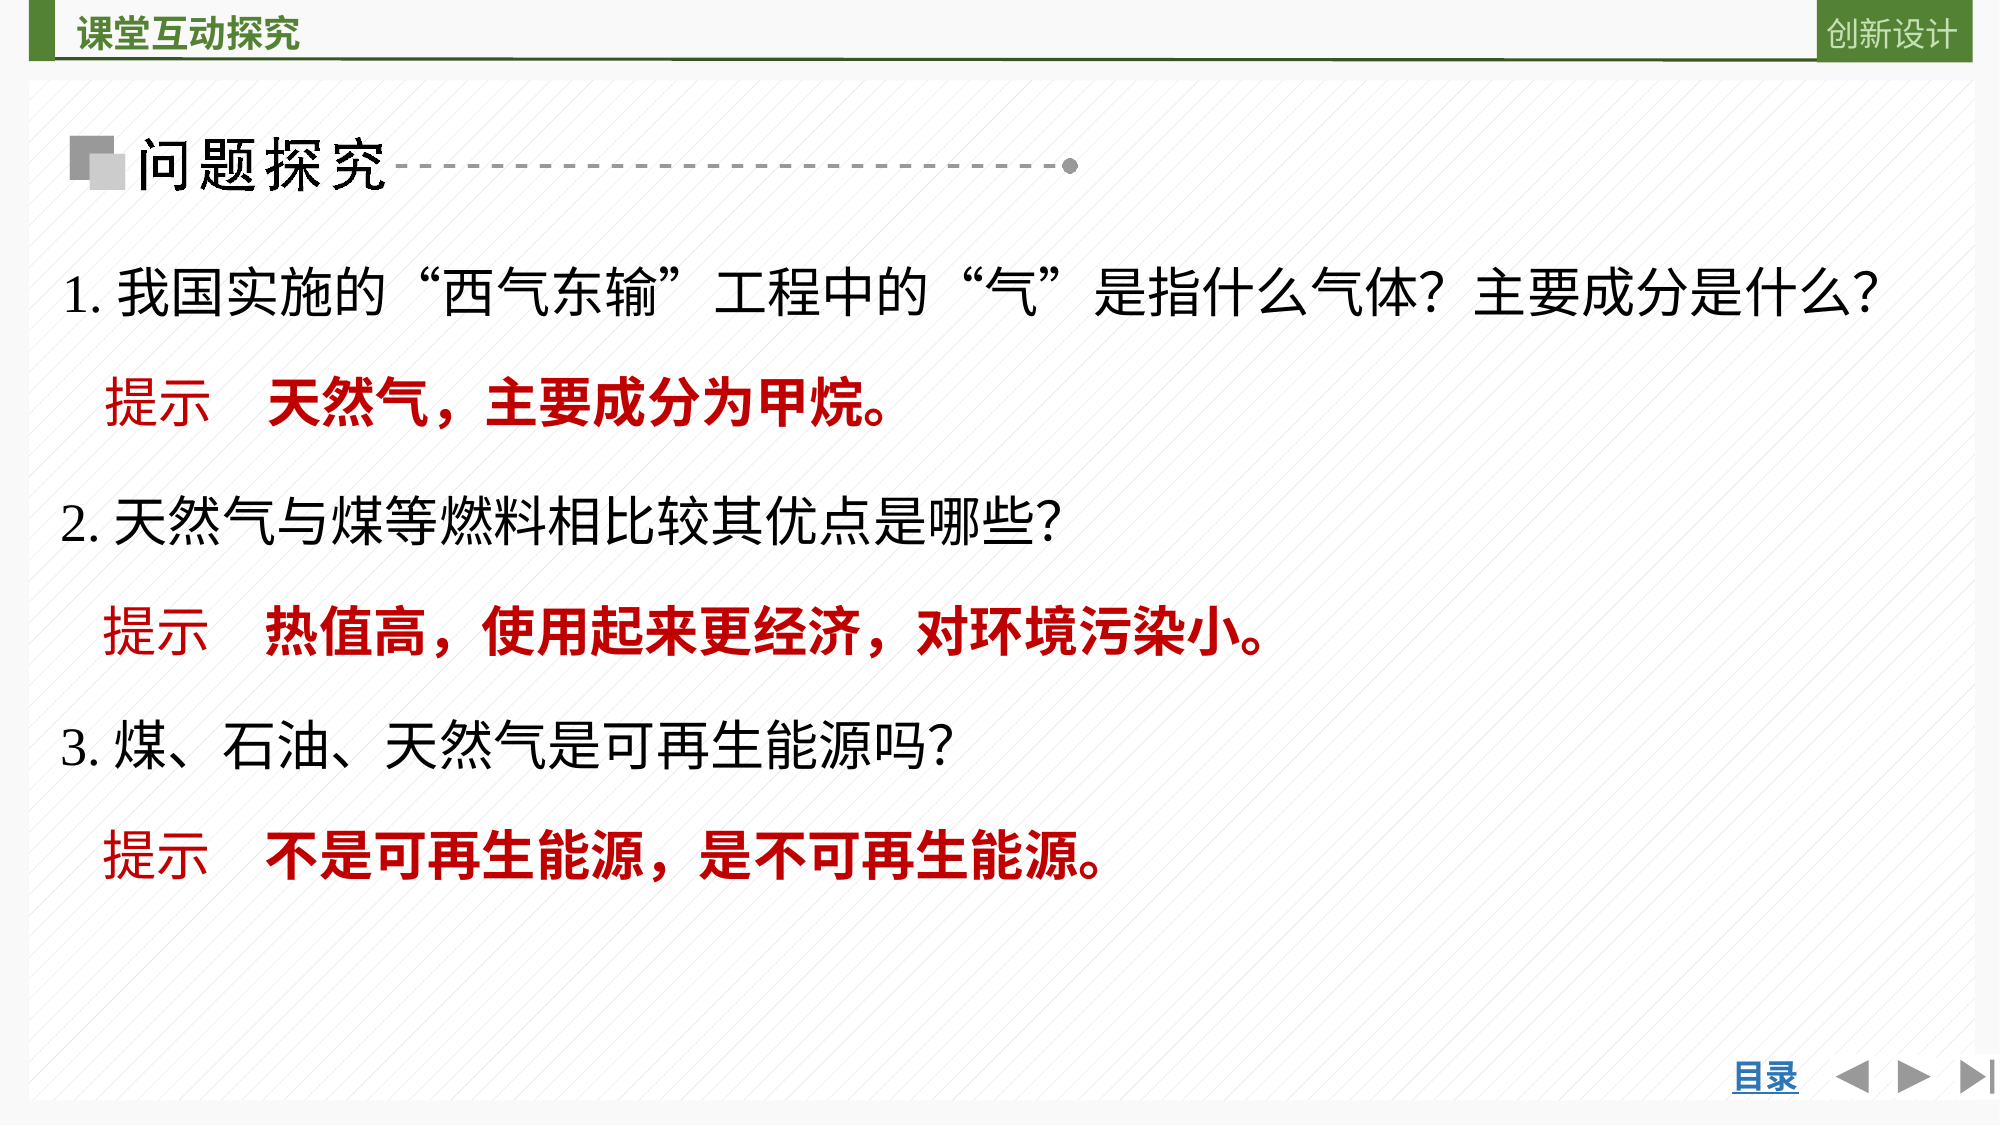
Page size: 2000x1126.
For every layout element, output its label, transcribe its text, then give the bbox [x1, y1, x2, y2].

text_box 3.煤、石油、天然气是可再生能源吗？ [40, 668, 1952, 786]
text_box 1.我国实施的“西气东输”工程中的“气”是指什么气体？主要成分是什么？ [42, 215, 1955, 333]
text_box 提示 不是可再生能源，是不可再生能源。 [82, 778, 1952, 897]
text_box 提示 天然气，主要成分为甲烷。 [84, 325, 1955, 444]
text_box 2.天然气与煤等燃料相比较其优点是哪些？ [40, 445, 1952, 563]
text_box 提示 热值高，使用起来更经济，对环境污染小。 [82, 555, 1952, 668]
picture [53, 121, 1086, 209]
